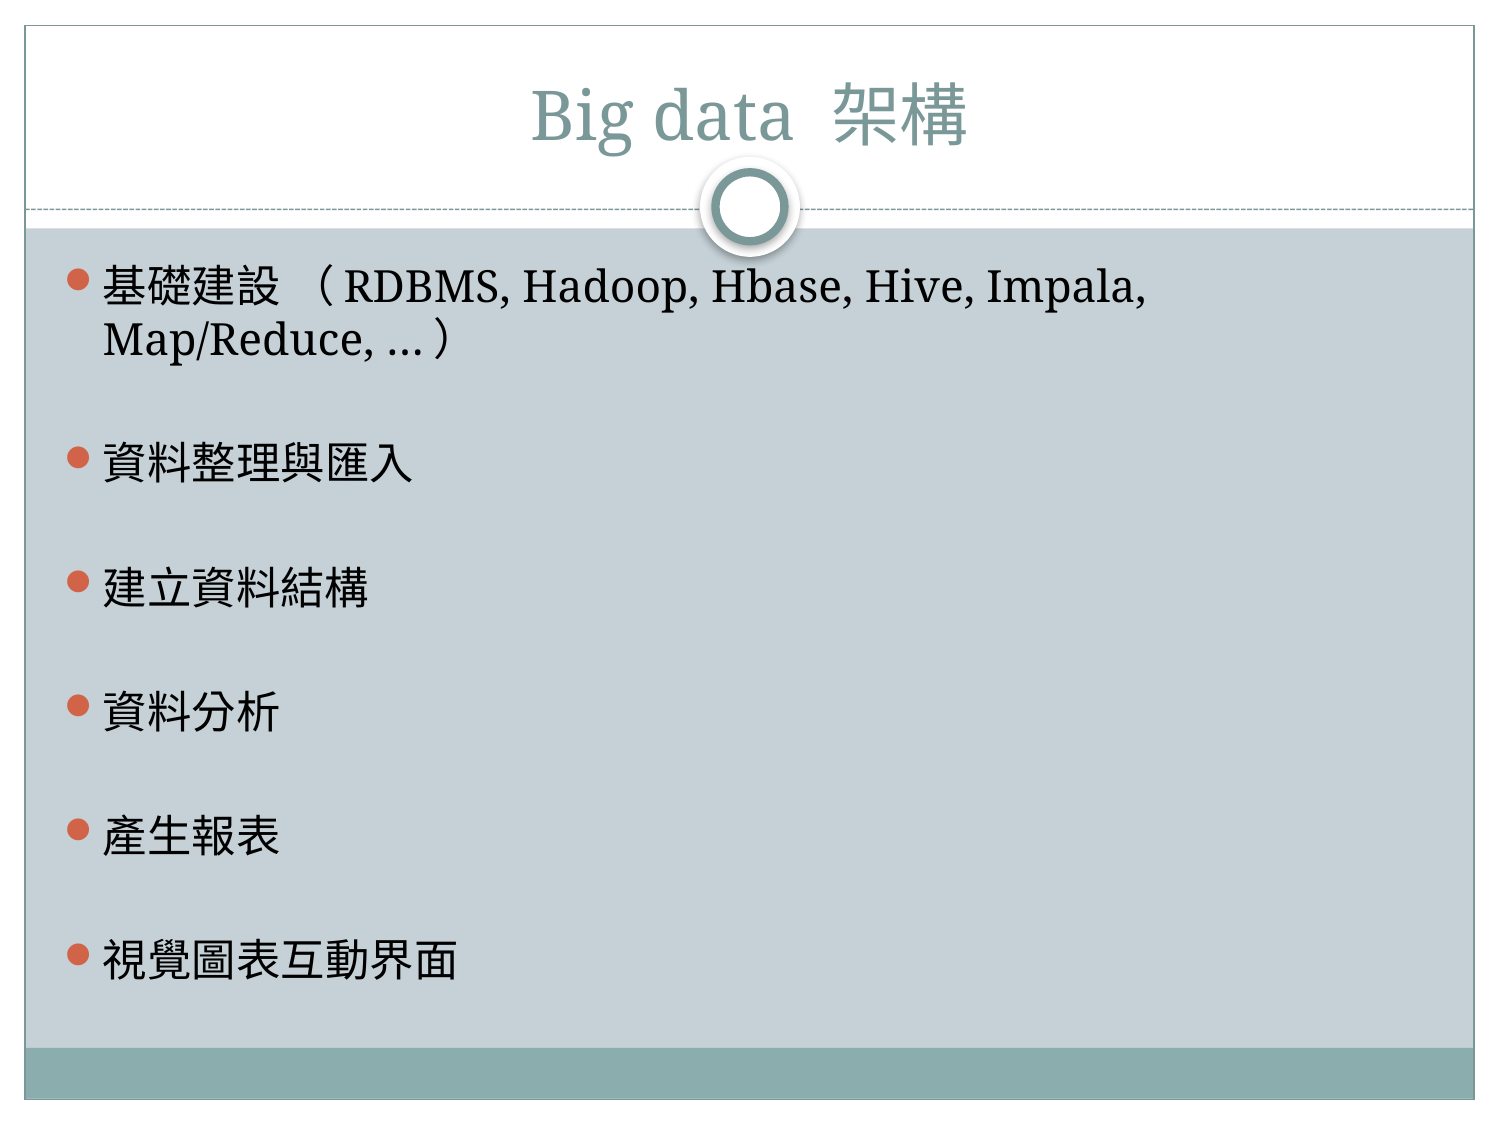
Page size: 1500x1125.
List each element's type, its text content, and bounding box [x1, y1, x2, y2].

title Big data 架構 [49, 37, 1450, 162]
list 基礎建設 （RDBMS, Hadoop, Hbase, Hive, Impala, Map/Reduce, …） 資料整理與匯入 建立資料結構 資料分析 產生報表 視覺圖表互動界面 [49, 250, 1445, 1001]
